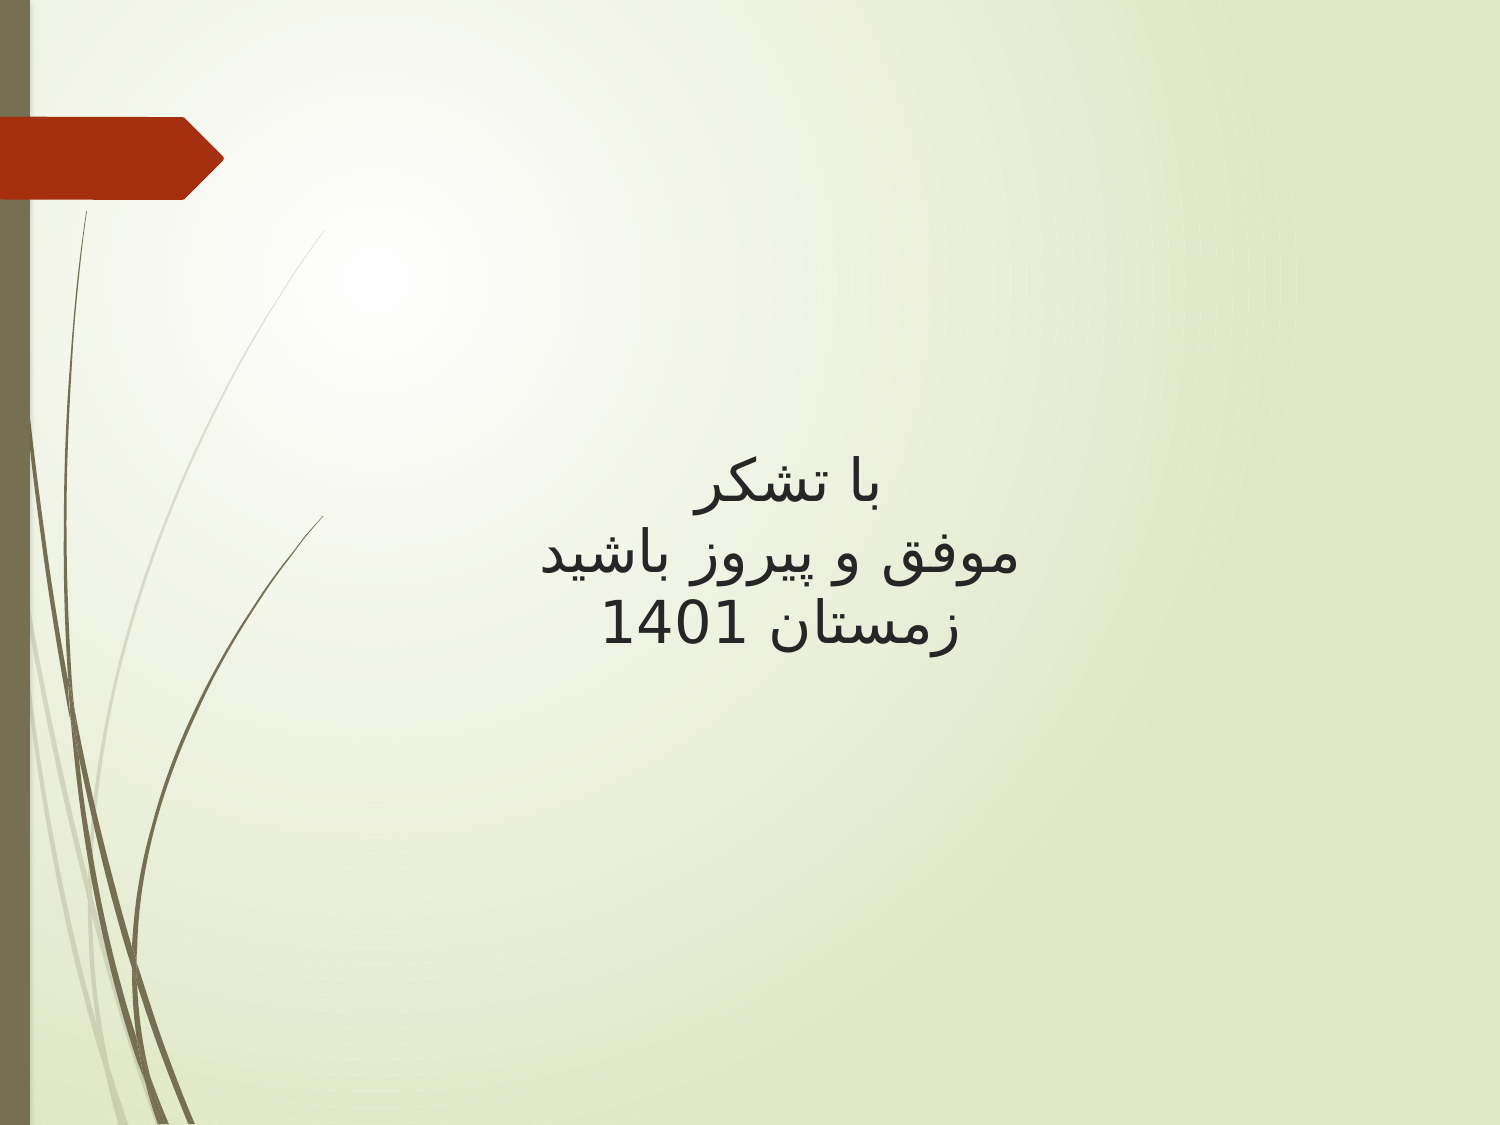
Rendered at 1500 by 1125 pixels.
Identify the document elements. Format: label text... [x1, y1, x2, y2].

title با تشکر موفق و پیروز باشید زمستان 1401 [256, 434, 1304, 665]
